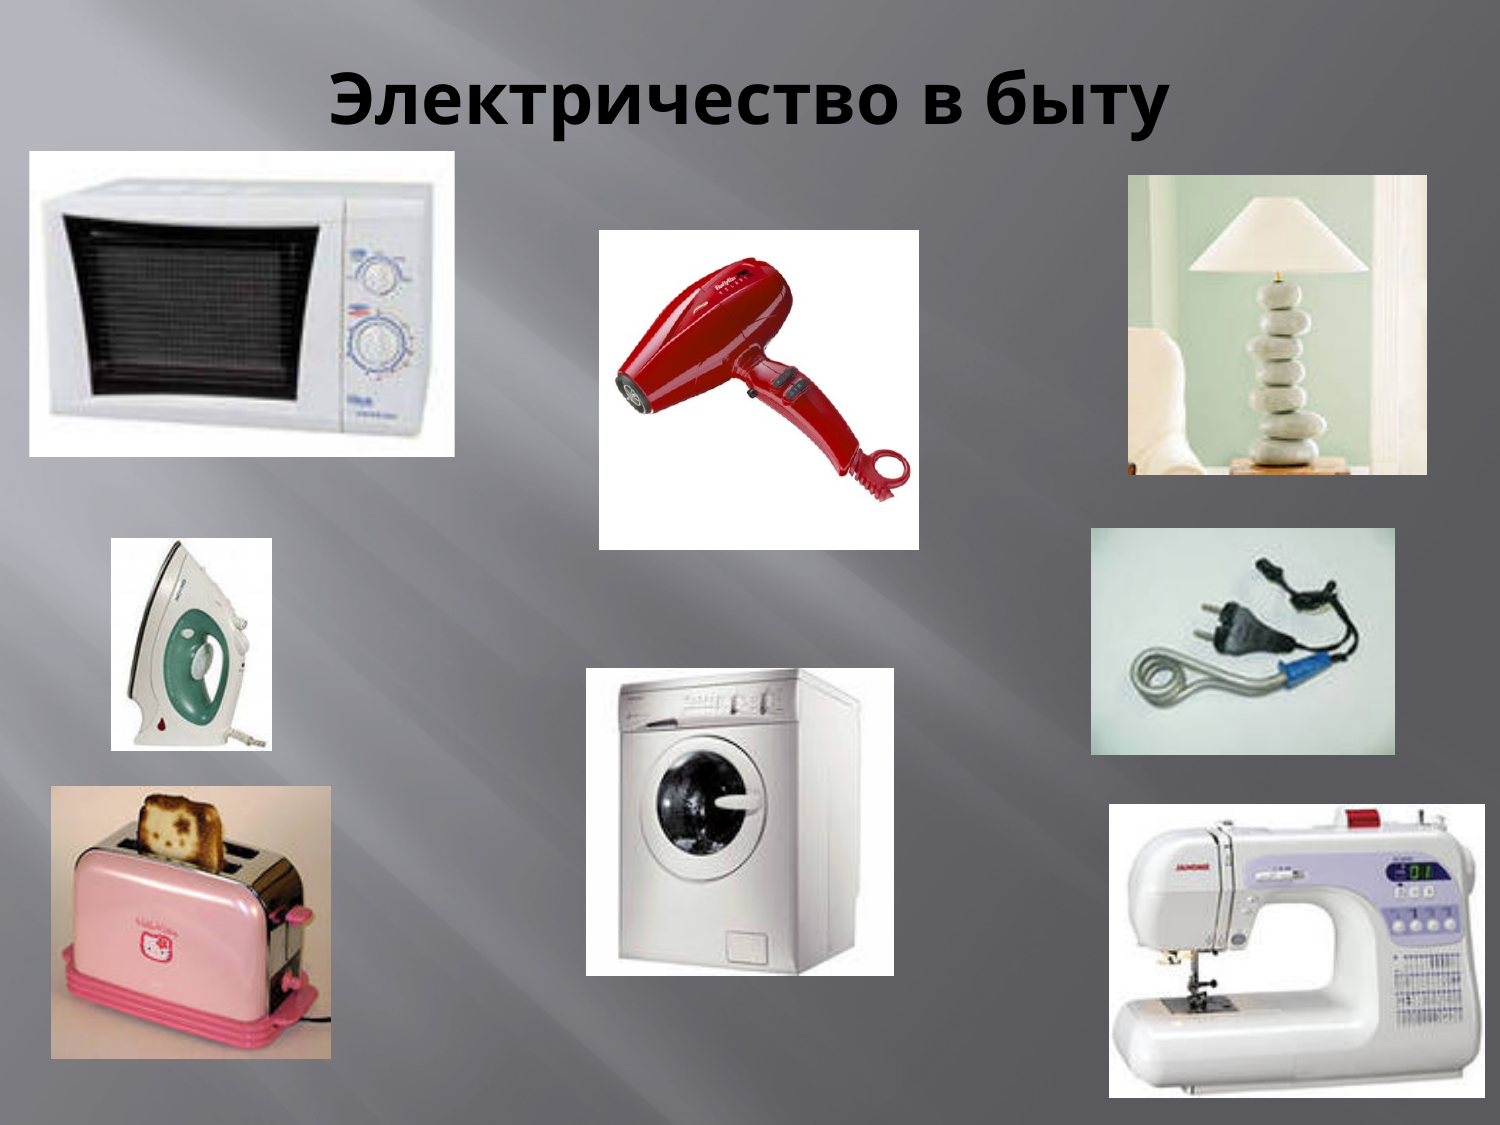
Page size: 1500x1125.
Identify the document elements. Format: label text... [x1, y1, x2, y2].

picture [29, 151, 455, 457]
picture [586, 668, 895, 977]
picture [598, 230, 919, 551]
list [1091, 528, 1395, 755]
picture [51, 786, 332, 1059]
picture [110, 538, 272, 752]
picture [1127, 175, 1428, 476]
title Электричество в быту [75, 45, 1425, 233]
picture [1109, 804, 1485, 1099]
